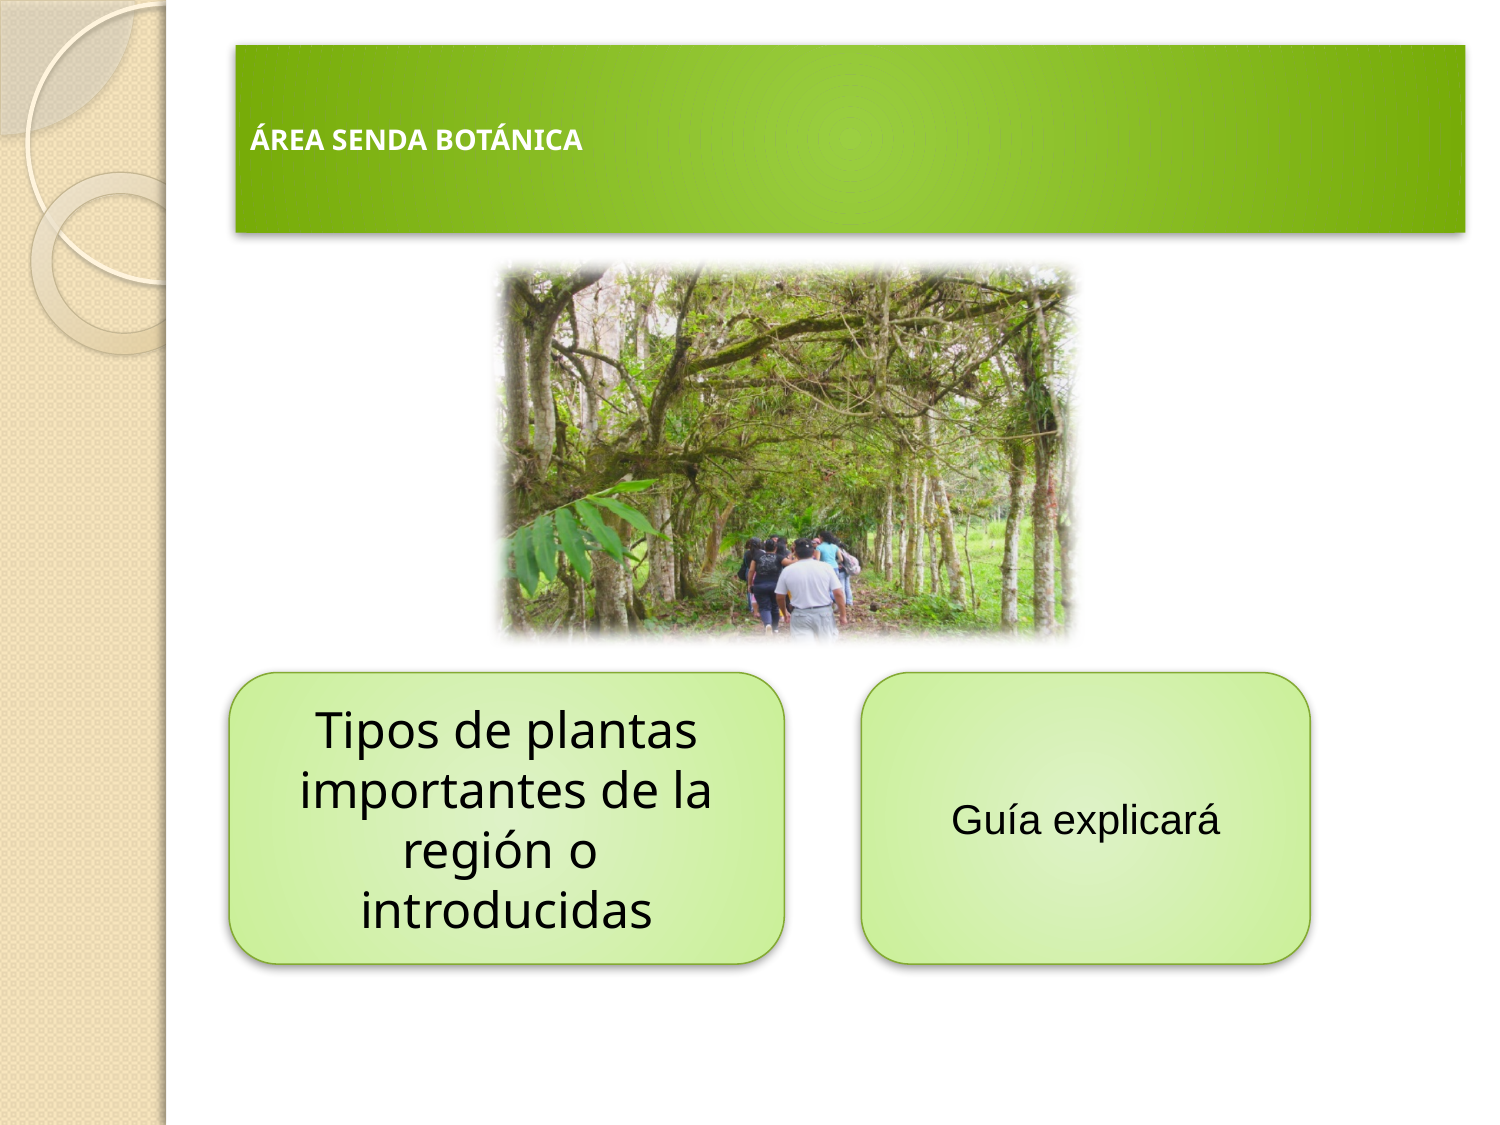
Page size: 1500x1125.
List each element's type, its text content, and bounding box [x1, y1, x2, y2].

text_box Tipos de plantas importantes de la región o introducidas [228, 671, 786, 965]
picture [486, 255, 1086, 650]
text_box Guía explicará [860, 671, 1312, 965]
title ÁREA SENDA BOTÁNICA [235, 45, 1466, 233]
